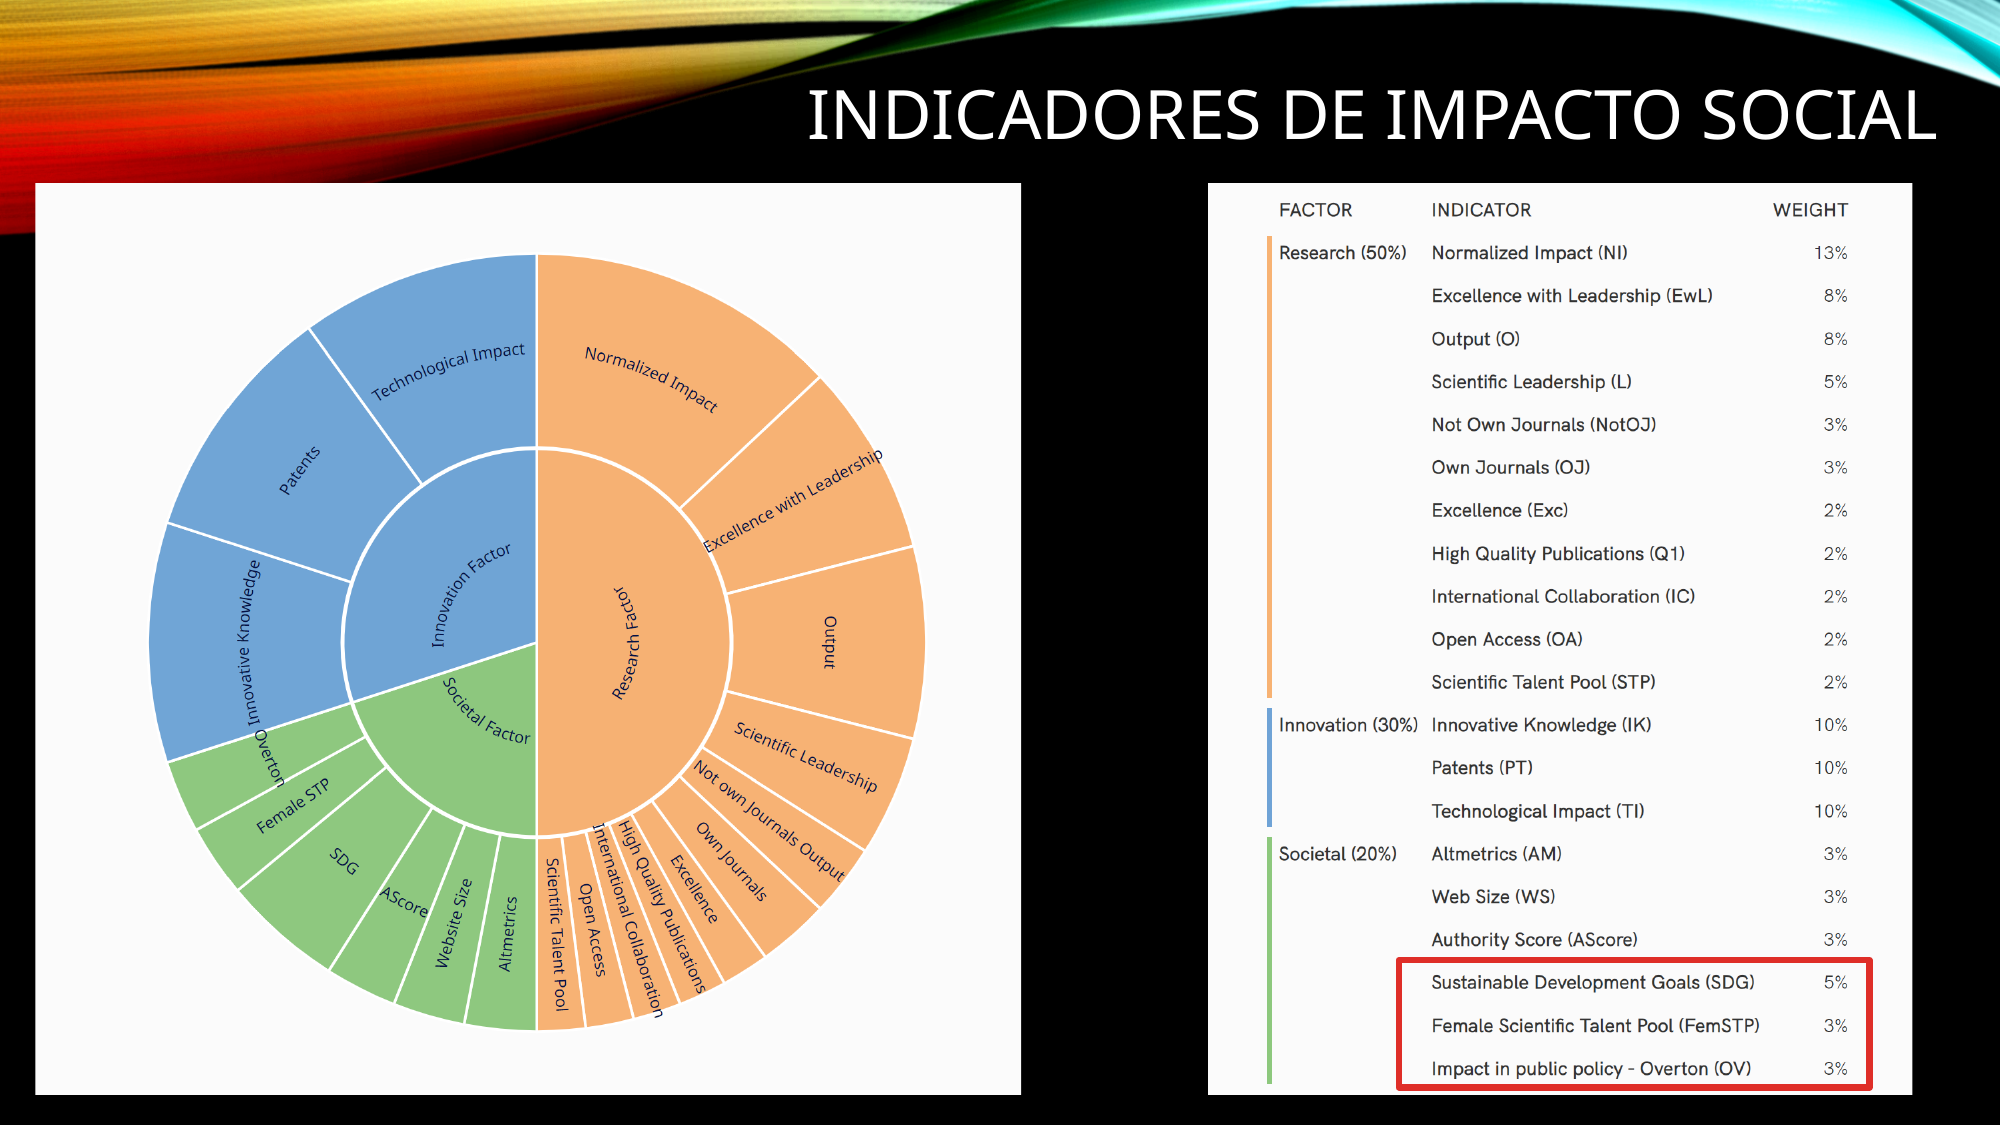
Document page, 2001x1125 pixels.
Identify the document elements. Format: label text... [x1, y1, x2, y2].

title Indicadores de impacto social [541, 72, 1954, 162]
picture [0, 0, 2000, 1096]
